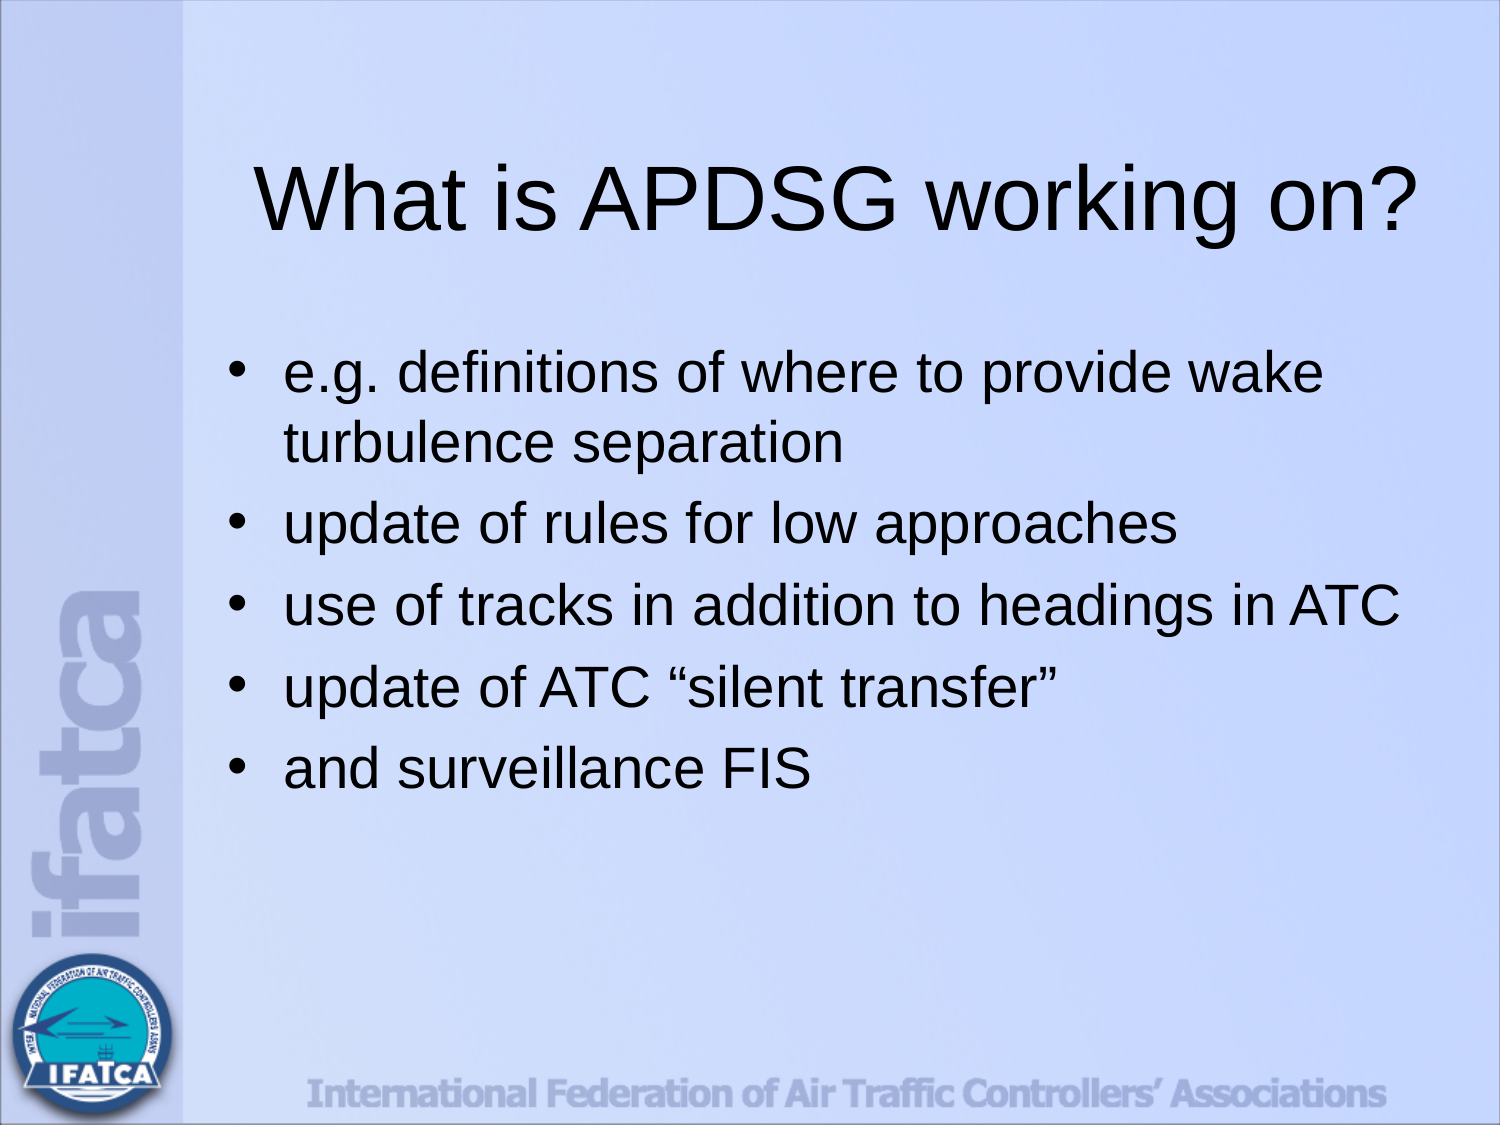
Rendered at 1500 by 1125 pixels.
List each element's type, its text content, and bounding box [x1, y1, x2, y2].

text_box e.g. definitions of where to provide wake turbulence separation update of rules for low approaches use of tracks in addition to headings in ATC update of ATC “silent transfer” and surveillance FIS [212, 326, 1463, 1002]
picture [0, 0, 1500, 1125]
title What is APDSG working on? [212, 99, 1463, 288]
